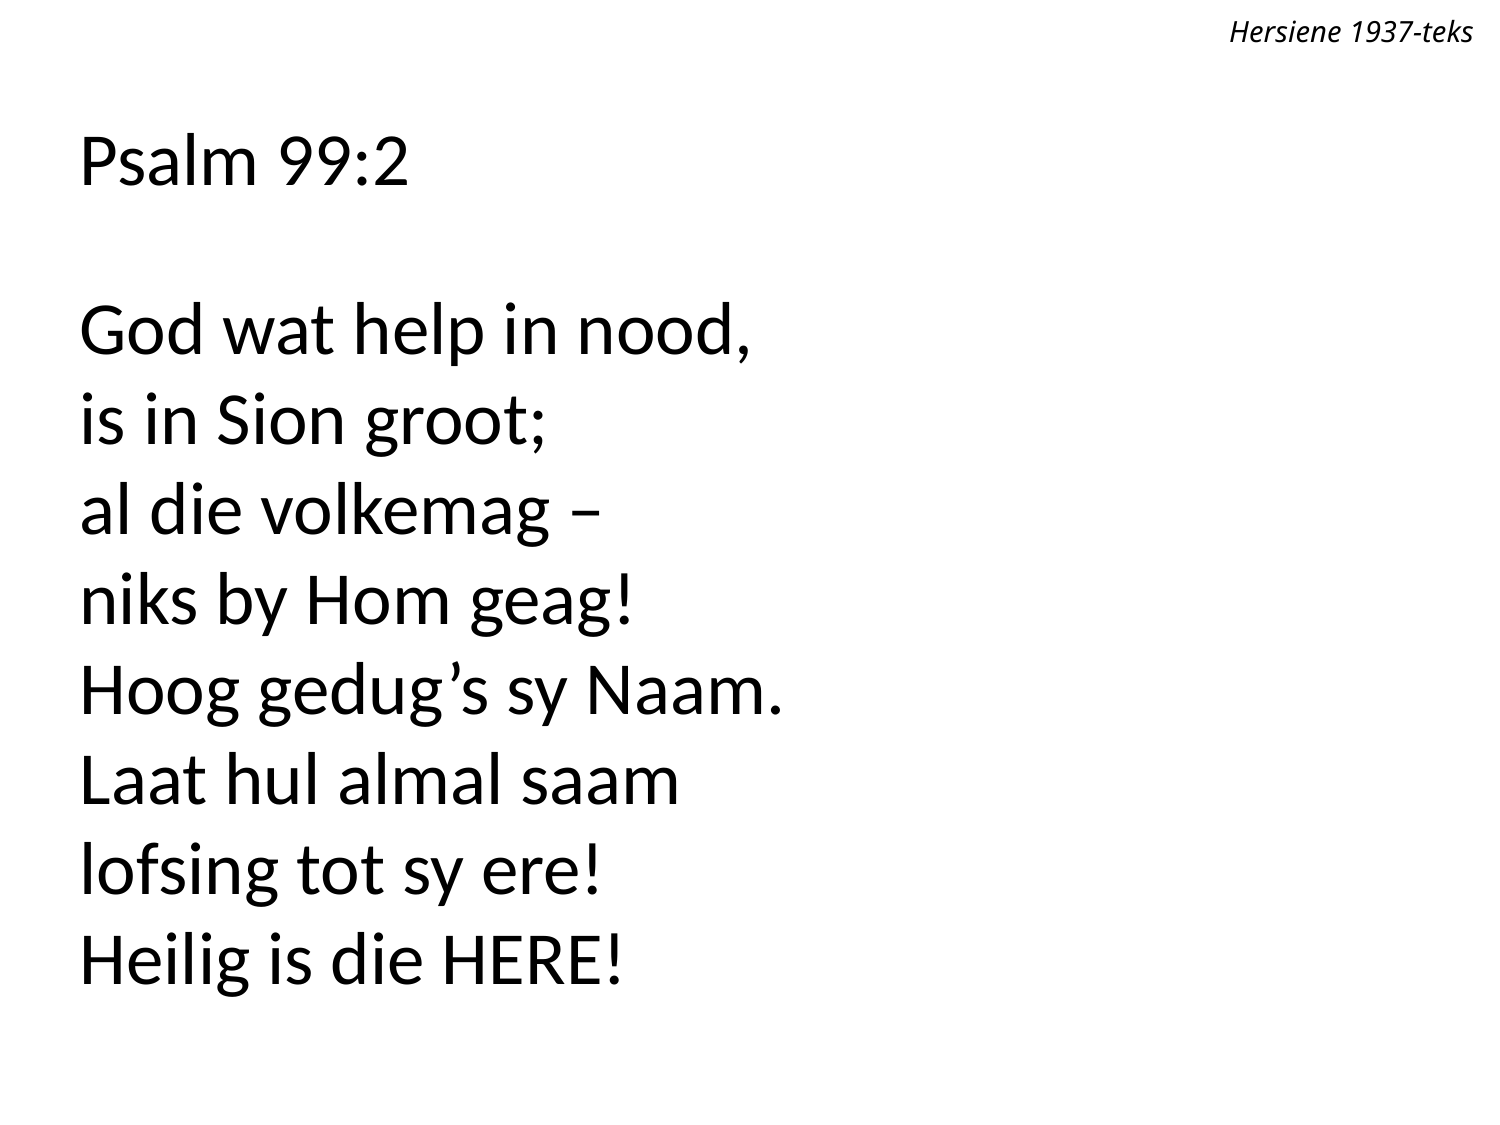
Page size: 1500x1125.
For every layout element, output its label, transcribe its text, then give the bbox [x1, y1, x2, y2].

text_box Hersiene 1937-teks [1214, 5, 1489, 56]
text_box Psalm 99:2 God wat help in nood, is in Sion groot; al die volkemag – niks by Hom geag! Hoog gedug’s sy Naam. Laat hul almal saam lofsing tot sy ere! Heilig is die Here! [64, 113, 1317, 1007]
